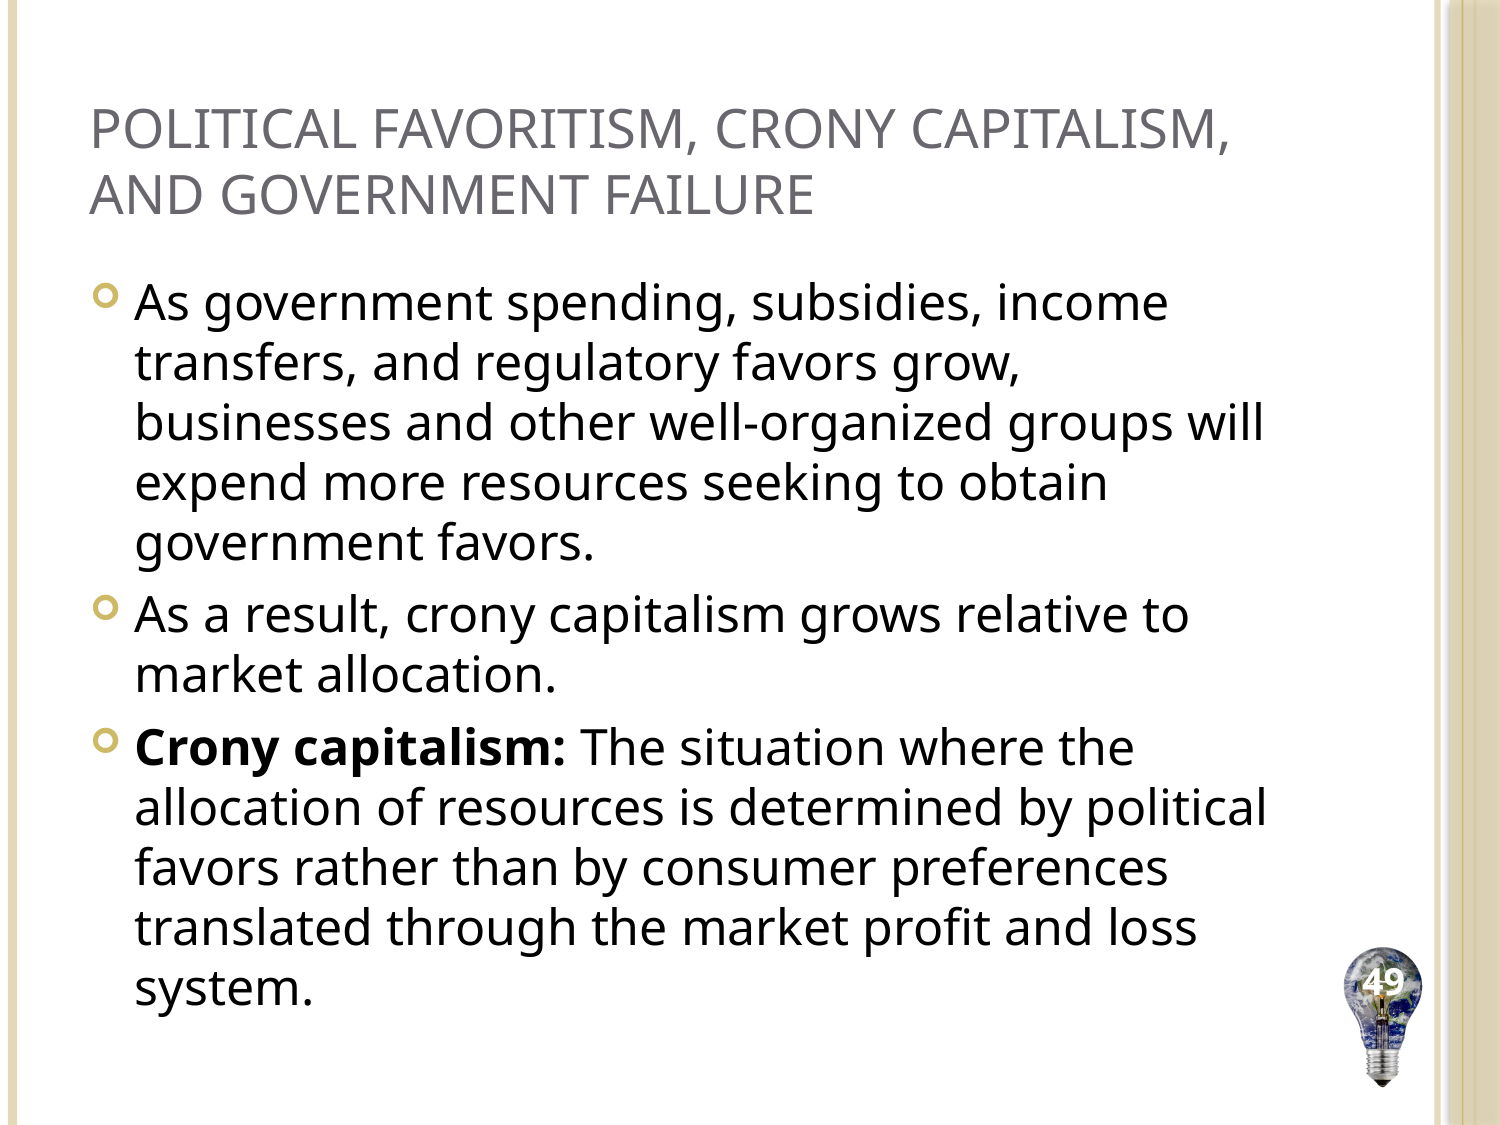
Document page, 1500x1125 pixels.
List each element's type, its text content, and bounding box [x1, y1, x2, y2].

list As government spending, subsidies, income transfers, and regulatory favors grow, businesses and other well-organized groups will expend more resources seeking to obtain government favors. As a result, crony capitalism grows relative to market allocation. Crony capitalism: The situation where the allocation of resources is determined by political favors rather than by consumer preferences translated through the market profit and loss system. [74, 262, 1301, 1063]
slide_number 49 [1333, 940, 1434, 1026]
picture [1327, 933, 1434, 1099]
title Political Favoritism, Crony Capitalism, and Government Failure [75, 45, 1300, 233]
